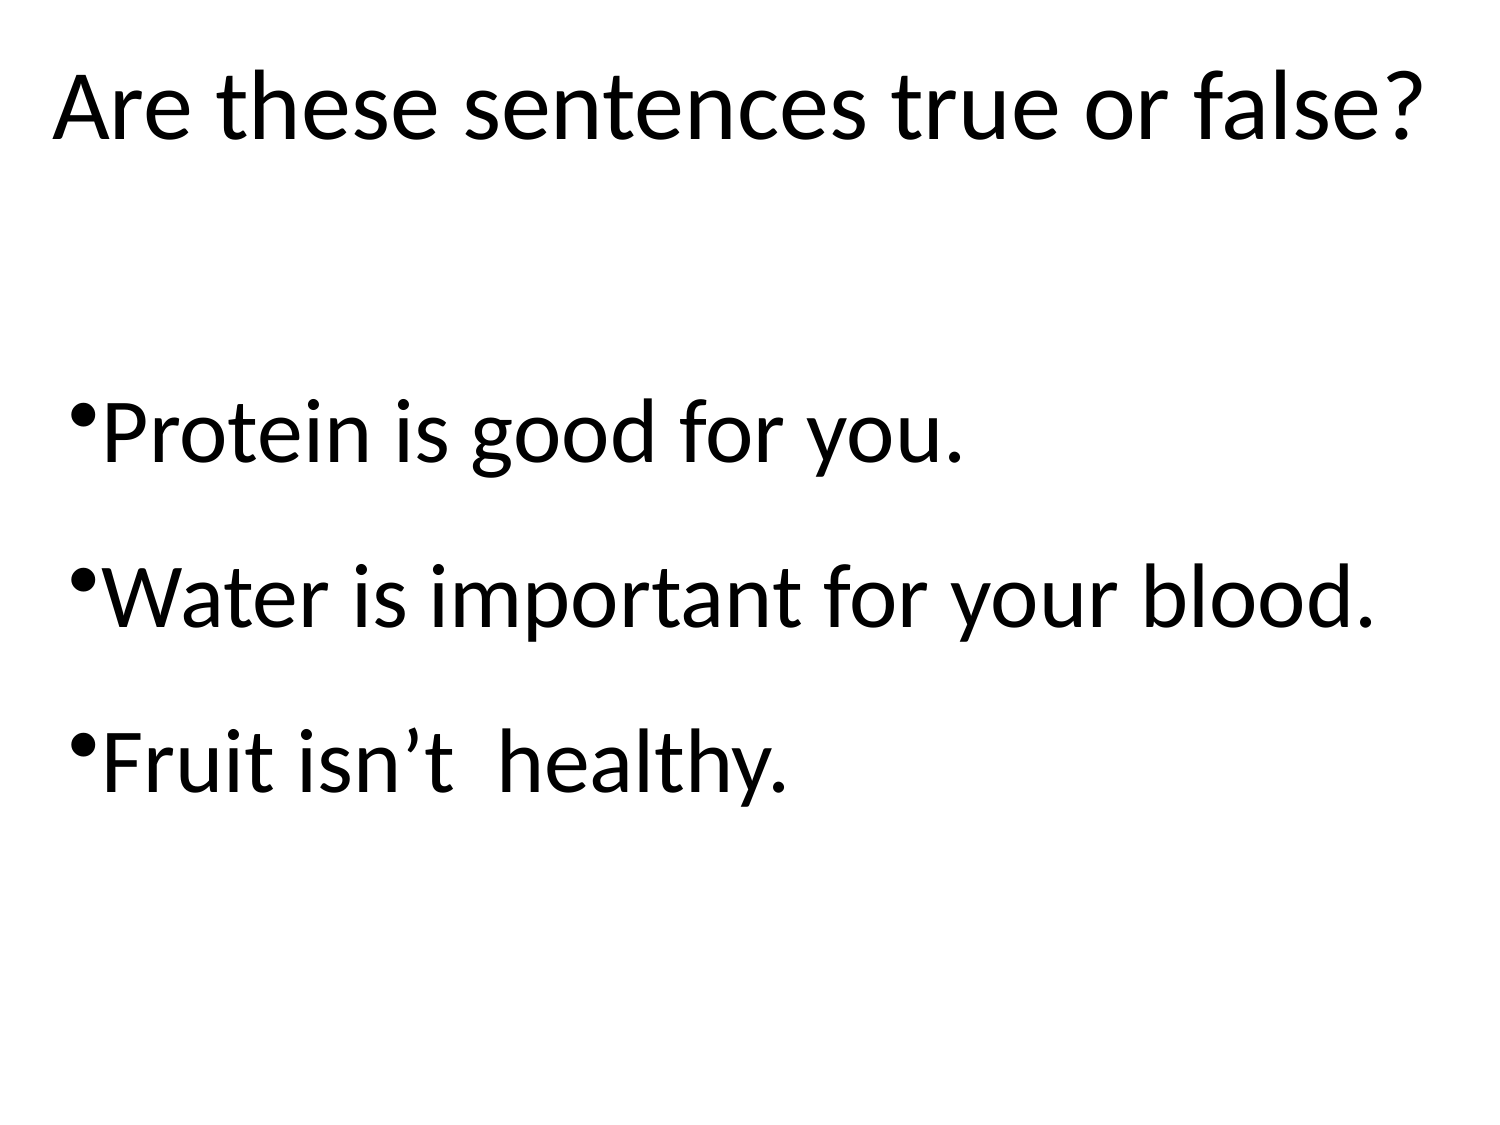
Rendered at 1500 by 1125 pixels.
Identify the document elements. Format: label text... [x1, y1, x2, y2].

text_box Protein is good for you. Water is important for your blood. Fruit isn’t healthy. [54, 308, 1395, 818]
text_box Are these sentences true or false? [37, 31, 1444, 167]
